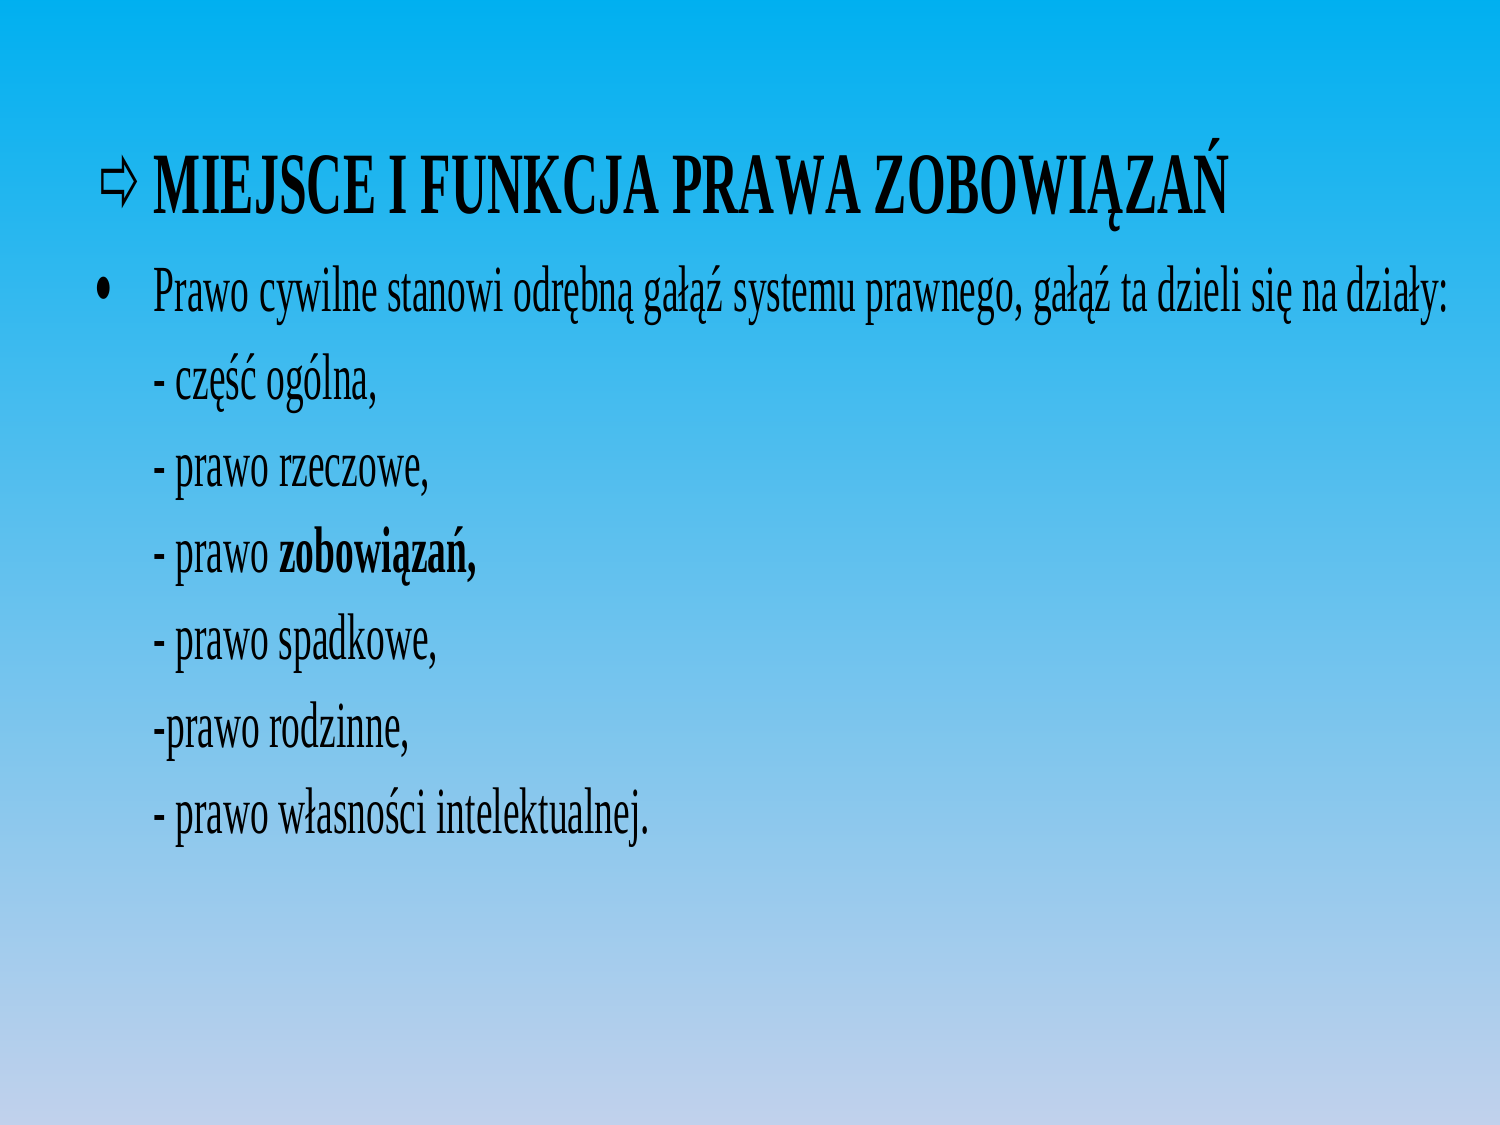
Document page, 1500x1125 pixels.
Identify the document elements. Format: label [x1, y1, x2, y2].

picture [41, 131, 1500, 918]
